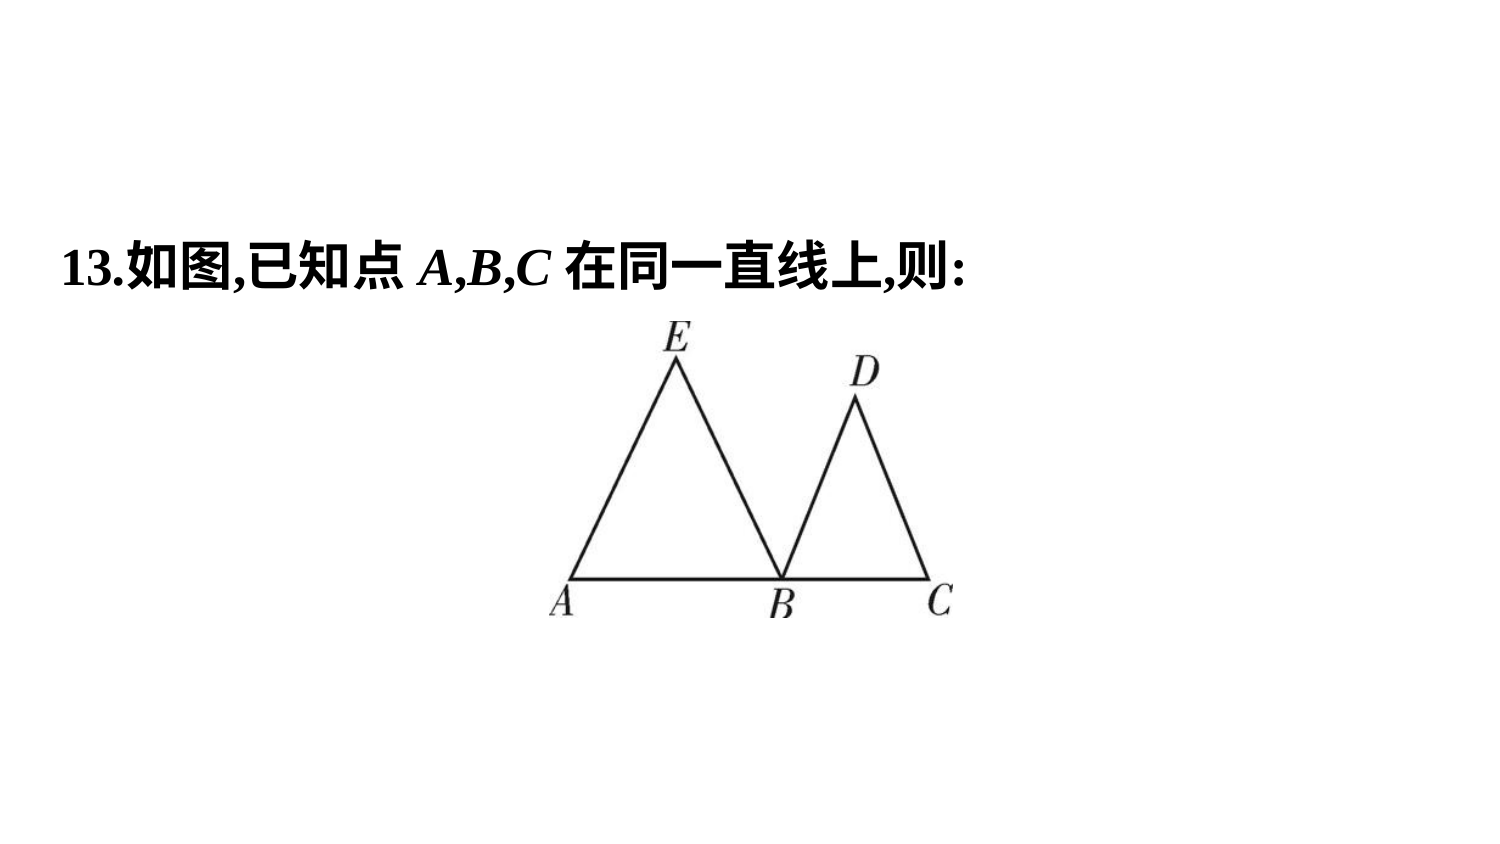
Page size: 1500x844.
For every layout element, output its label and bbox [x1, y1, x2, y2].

text_box [59, 231, 1442, 638]
